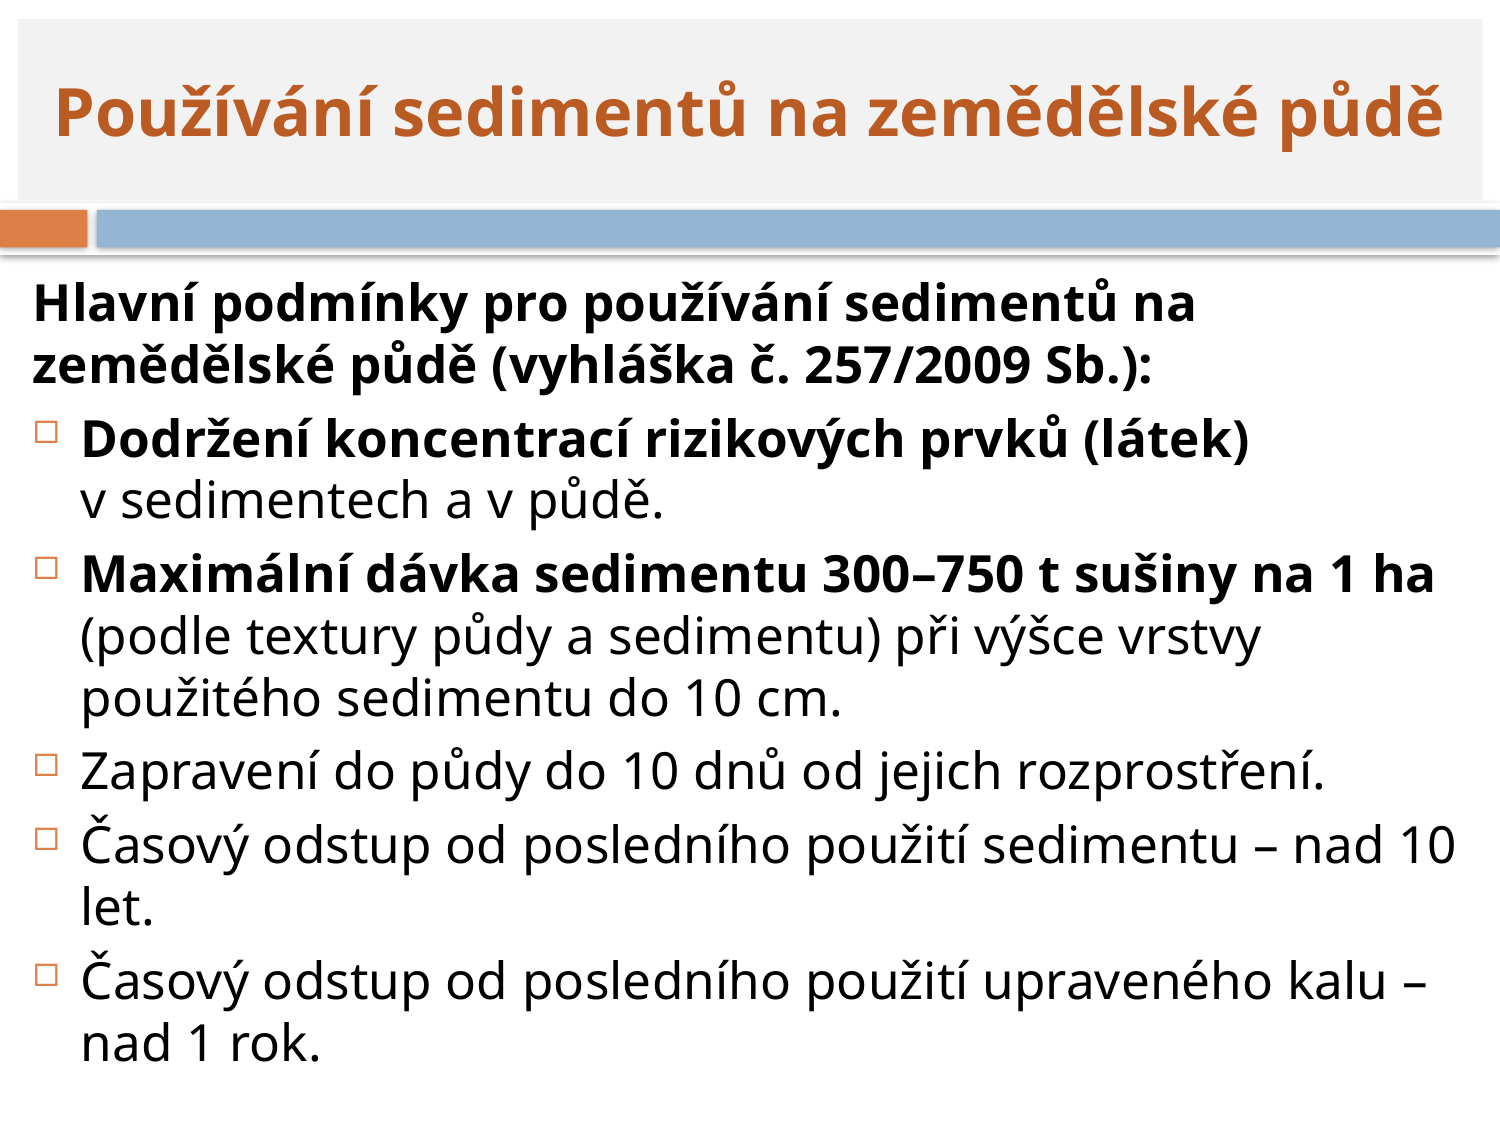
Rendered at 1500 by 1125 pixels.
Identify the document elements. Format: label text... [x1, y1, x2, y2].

title Používání sedimentů na zemědělské půdě [17, 19, 1483, 200]
list Hlavní podmínky pro používání sedimentů na zemědělské půdě (vyhláška č. 257/2009 Sb.): Dodržení koncentrací rizikových prvků (látek) v sedimentech a v půdě. Maximální dávka sedimentu 300–750 t sušiny na 1 ha (podle textury půdy a sedimentu) při výšce vrstvy použitého sedimentu do 10 cm. Zapravení do půdy do 10 dnů od jejich rozprostření. Časový odstup od posledního použití sedimentu – nad 10 let. Časový odstup od posledního použití upraveného kalu – nad 1 rok. [17, 262, 1483, 1125]
